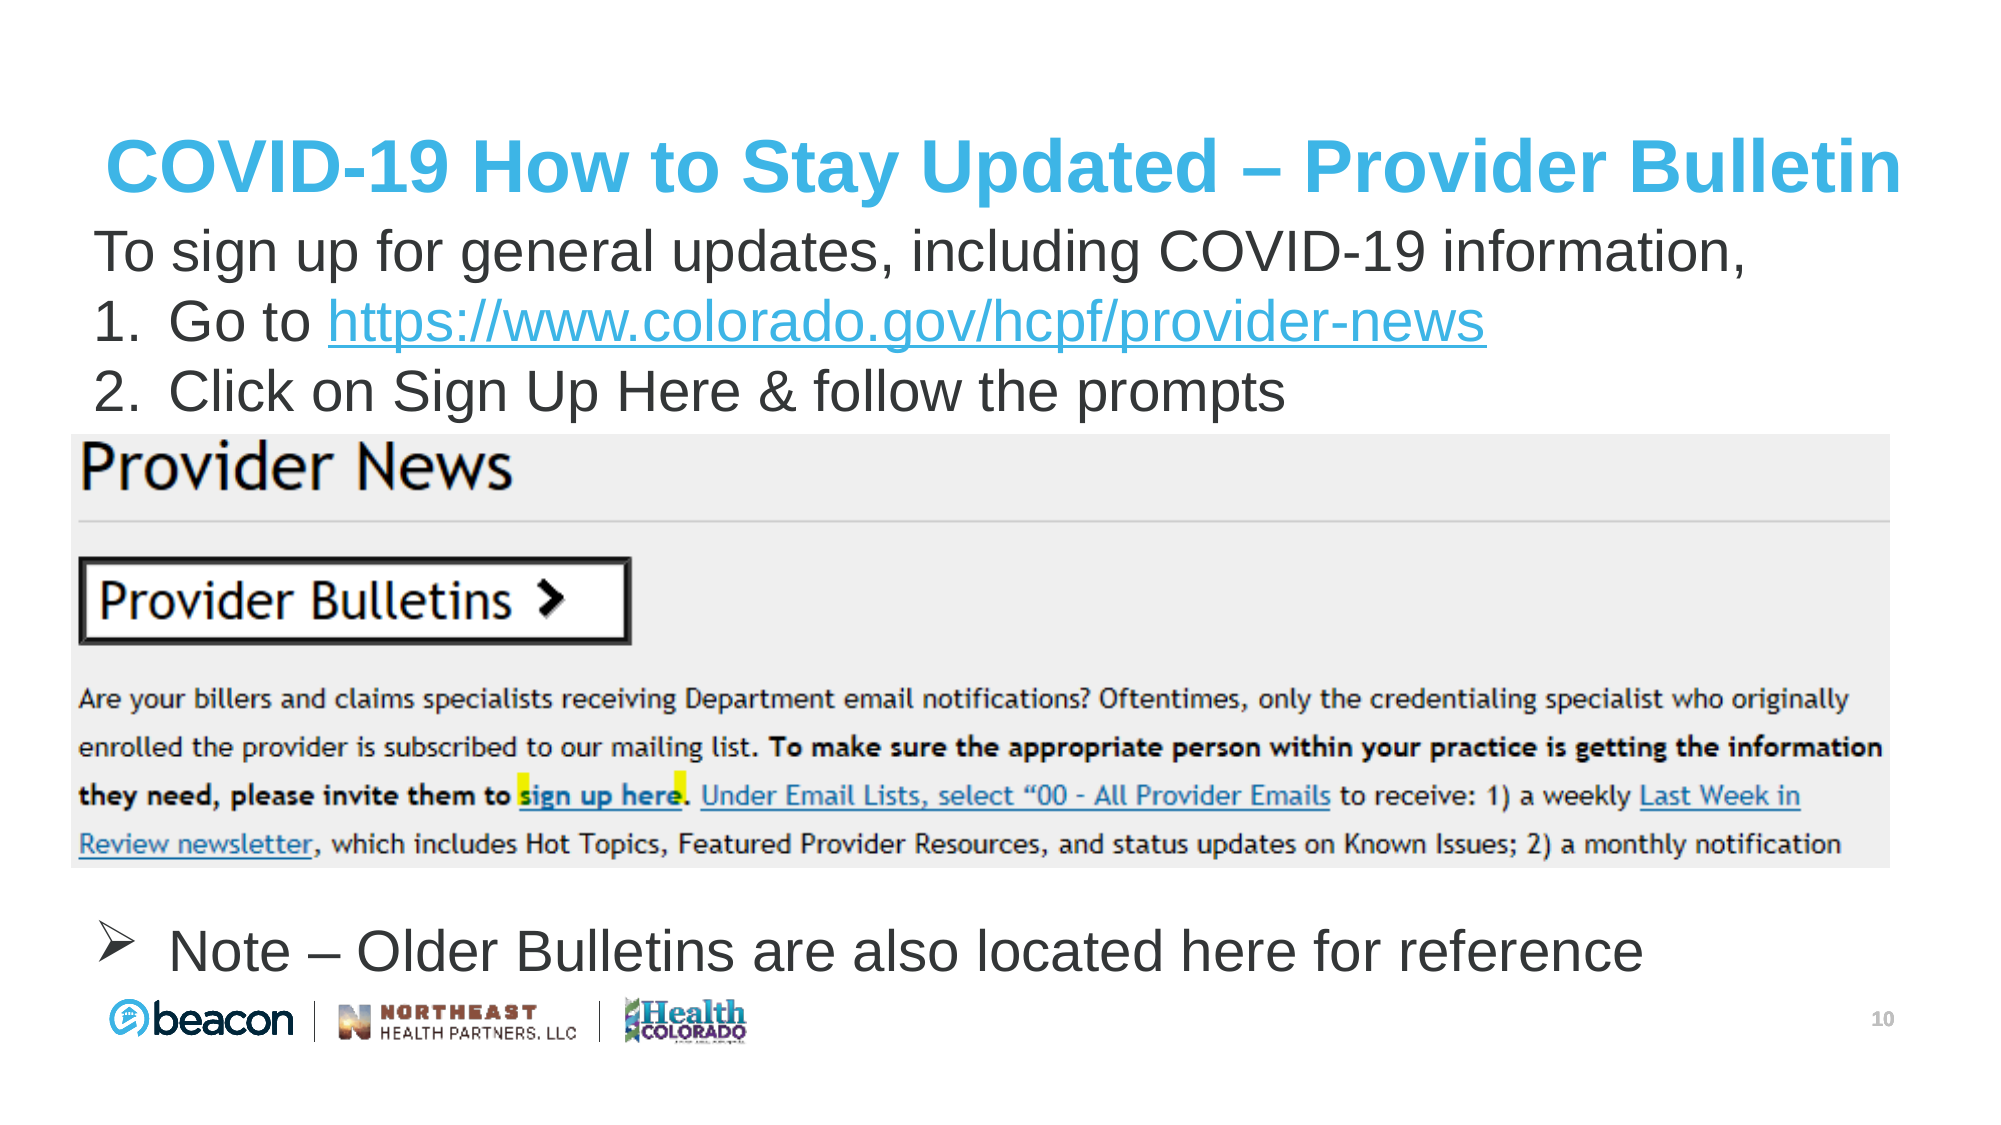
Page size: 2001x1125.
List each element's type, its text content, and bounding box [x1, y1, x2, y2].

picture [71, 434, 1890, 868]
title COVID-19 How to Stay Updated – Provider Bulletin [105, 104, 1920, 195]
picture [624, 995, 747, 1046]
picture [334, 997, 581, 1049]
text_box To sign up for general updates, including COVID-19 information, Go to https://www.colorado.gov/hcpf/provider-news Click on Sign Up Here & follow the prompts Note – Older Bulletins are also located here for reference [71, 206, 1895, 991]
